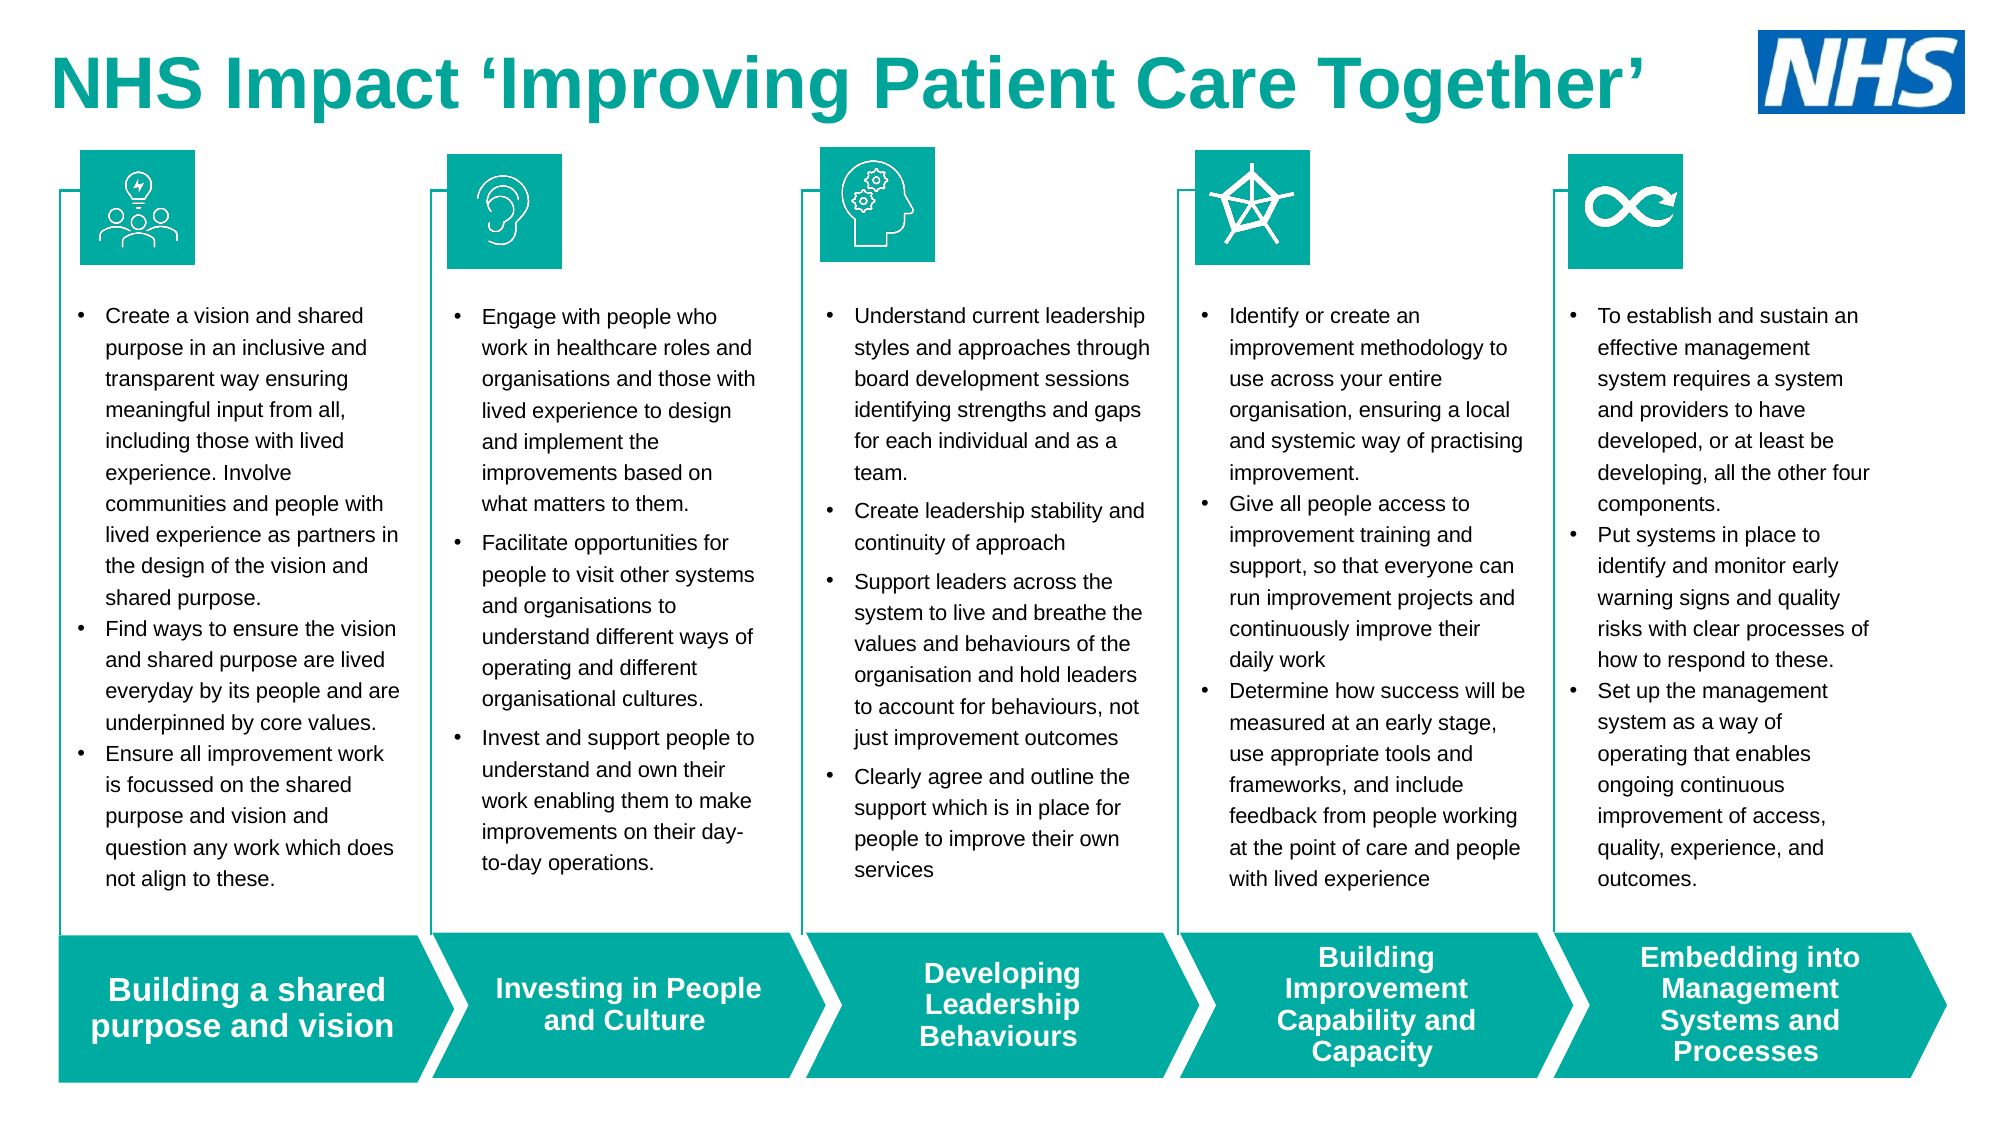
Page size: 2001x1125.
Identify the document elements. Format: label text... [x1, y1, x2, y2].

picture [1201, 153, 1303, 255]
picture [1579, 156, 1681, 258]
picture [452, 159, 554, 261]
picture [826, 154, 929, 257]
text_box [52, 113, 1947, 1082]
picture [1757, 30, 1965, 115]
picture [87, 160, 189, 261]
text_box NHS Impact ‘Improving Patient Care Together’ [34, 9, 1721, 132]
